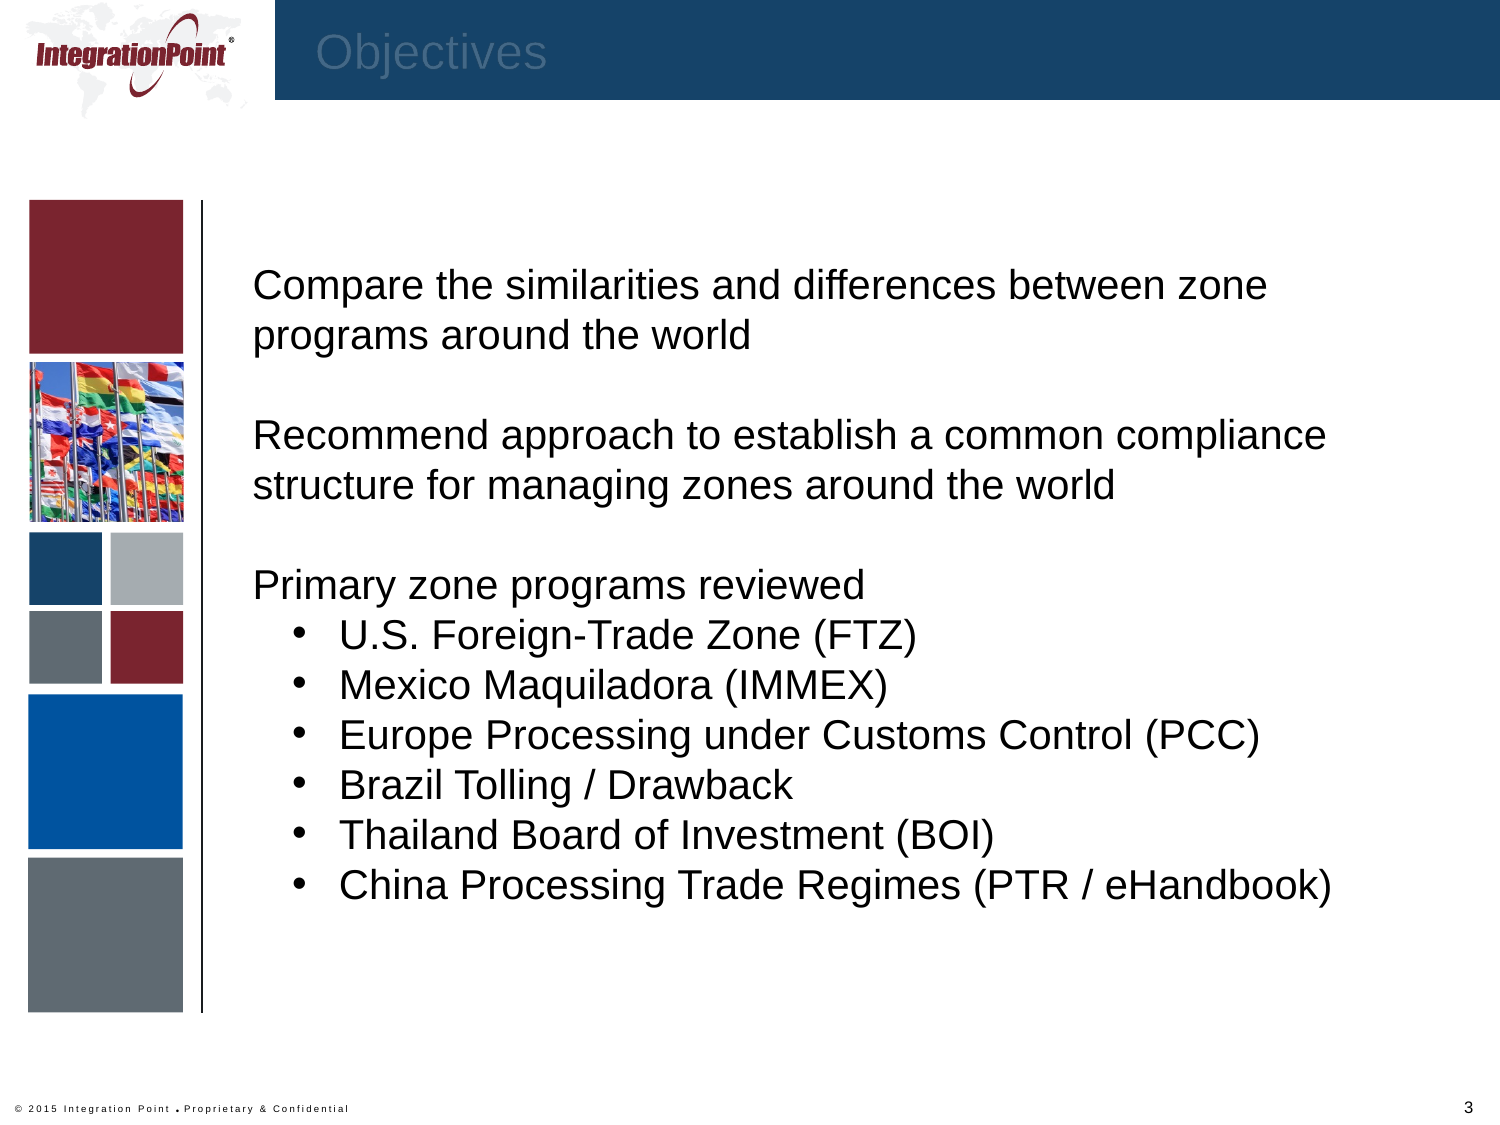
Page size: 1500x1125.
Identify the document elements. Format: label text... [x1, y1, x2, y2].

list Objectives [300, 11, 1475, 88]
text_box Compare the similarities and differences between zone programs around the world Recommend approach to establish a common compliance structure for managing zones around the world Primary zone programs reviewed U.S. Foreign-Trade Zone (FTZ) Mexico Maquiladora (IMMEX) Europe Processing under Customs Control (PCC) Brazil Tolling / Drawback Thailand Board of Investment (BOI) China Processing Trade Regimes (PTR / eHandbook) [237, 249, 1438, 925]
picture [29, 361, 184, 522]
